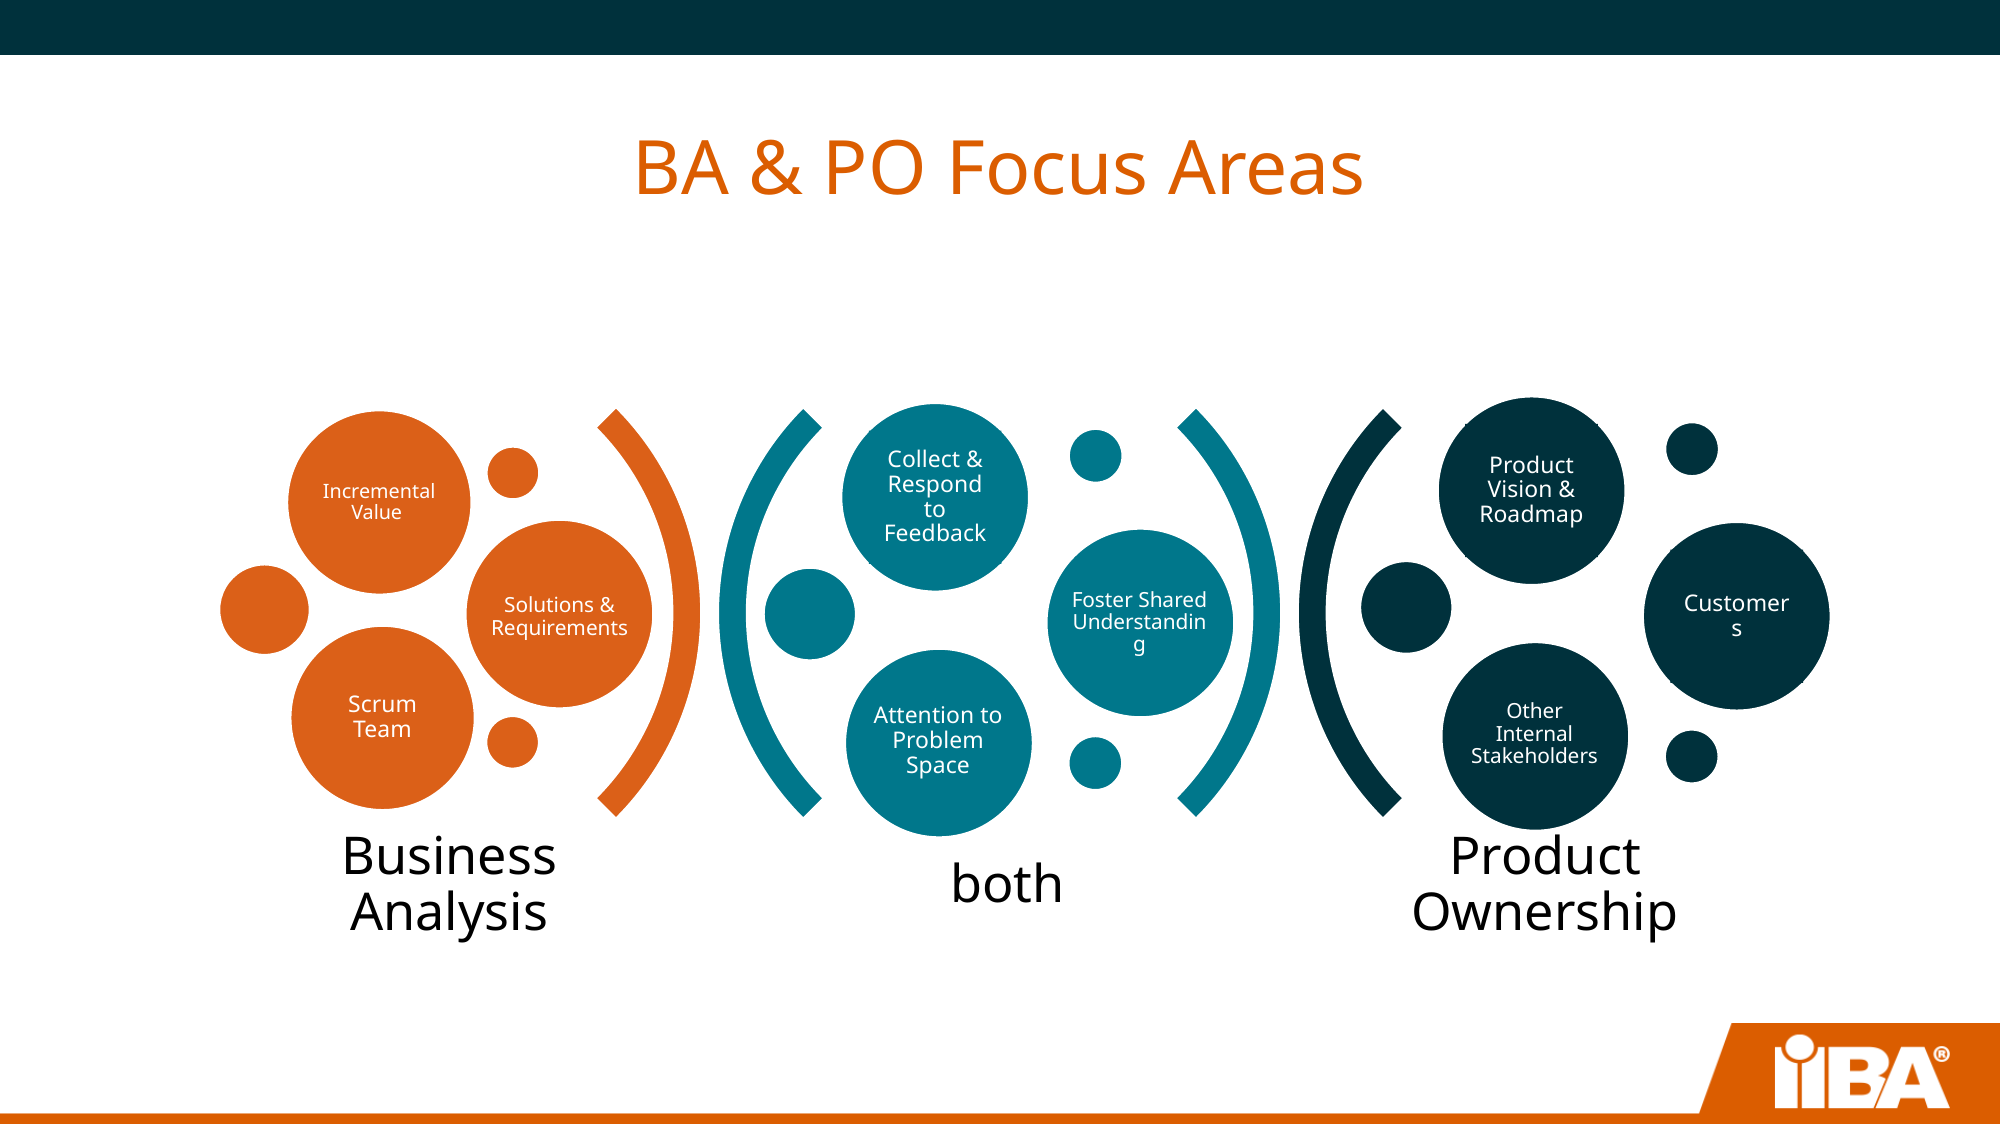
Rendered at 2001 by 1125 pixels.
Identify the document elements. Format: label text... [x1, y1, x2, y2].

picture [0, 1023, 2000, 1124]
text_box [1441, 642, 1630, 831]
title BA & PO Focus Areas [210, 104, 1789, 169]
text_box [1437, 396, 1626, 585]
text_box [1046, 528, 1235, 718]
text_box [1642, 521, 1831, 711]
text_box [841, 403, 1030, 592]
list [119, 169, 1880, 1096]
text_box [845, 648, 1033, 838]
